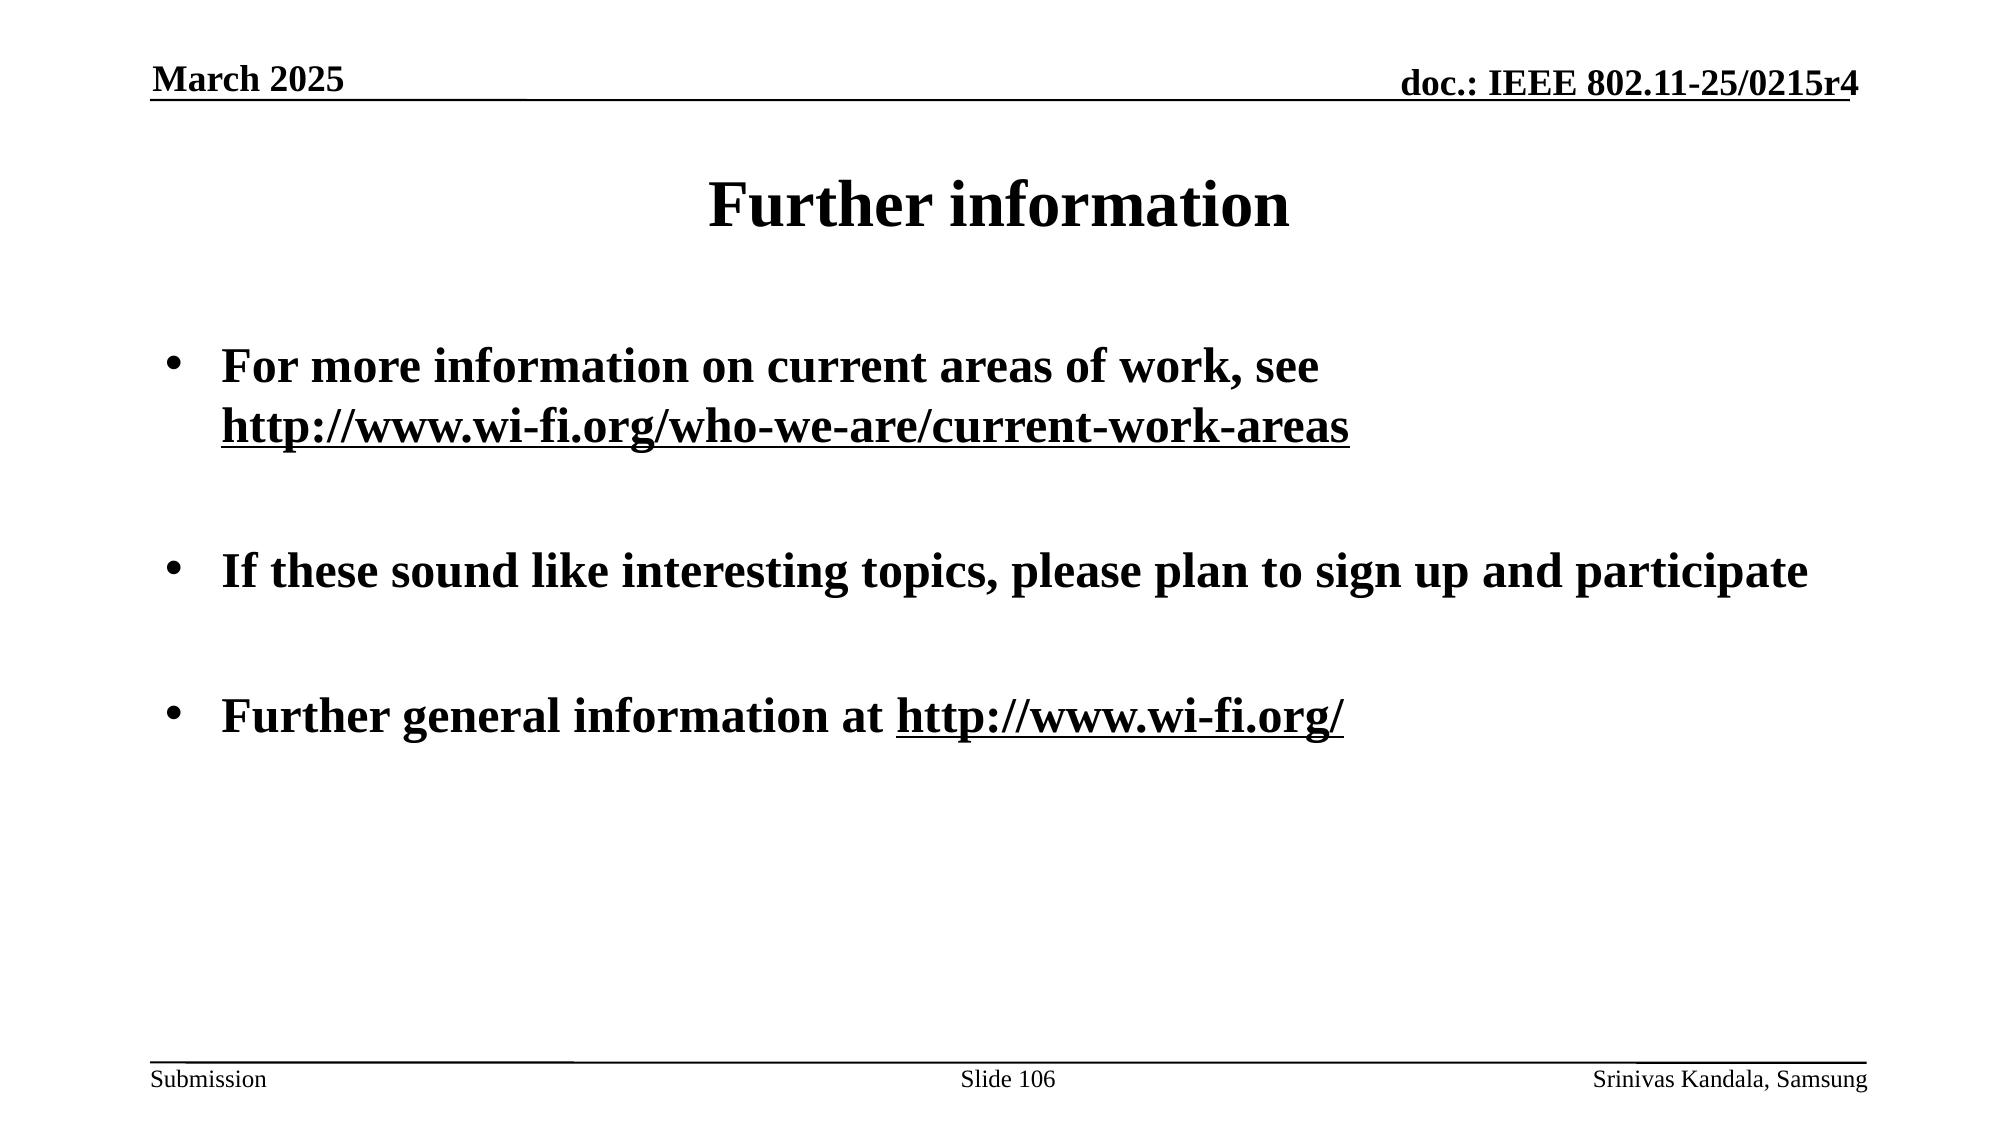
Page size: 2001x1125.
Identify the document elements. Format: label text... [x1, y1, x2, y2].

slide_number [152, 54, 563, 100]
list For more information on current areas of work, see http://www.wi-fi.org/who-we-are/current-work-areas If these sound like interesting topics, please plan to sign up and participate Further general information at http://www.wi-fi.org/ [149, 324, 1850, 1000]
footer Srinivas Kandala, Samsung [1171, 1061, 1869, 1093]
title Further information [149, 112, 1850, 288]
slide_number Slide 106 [950, 1061, 1067, 1123]
